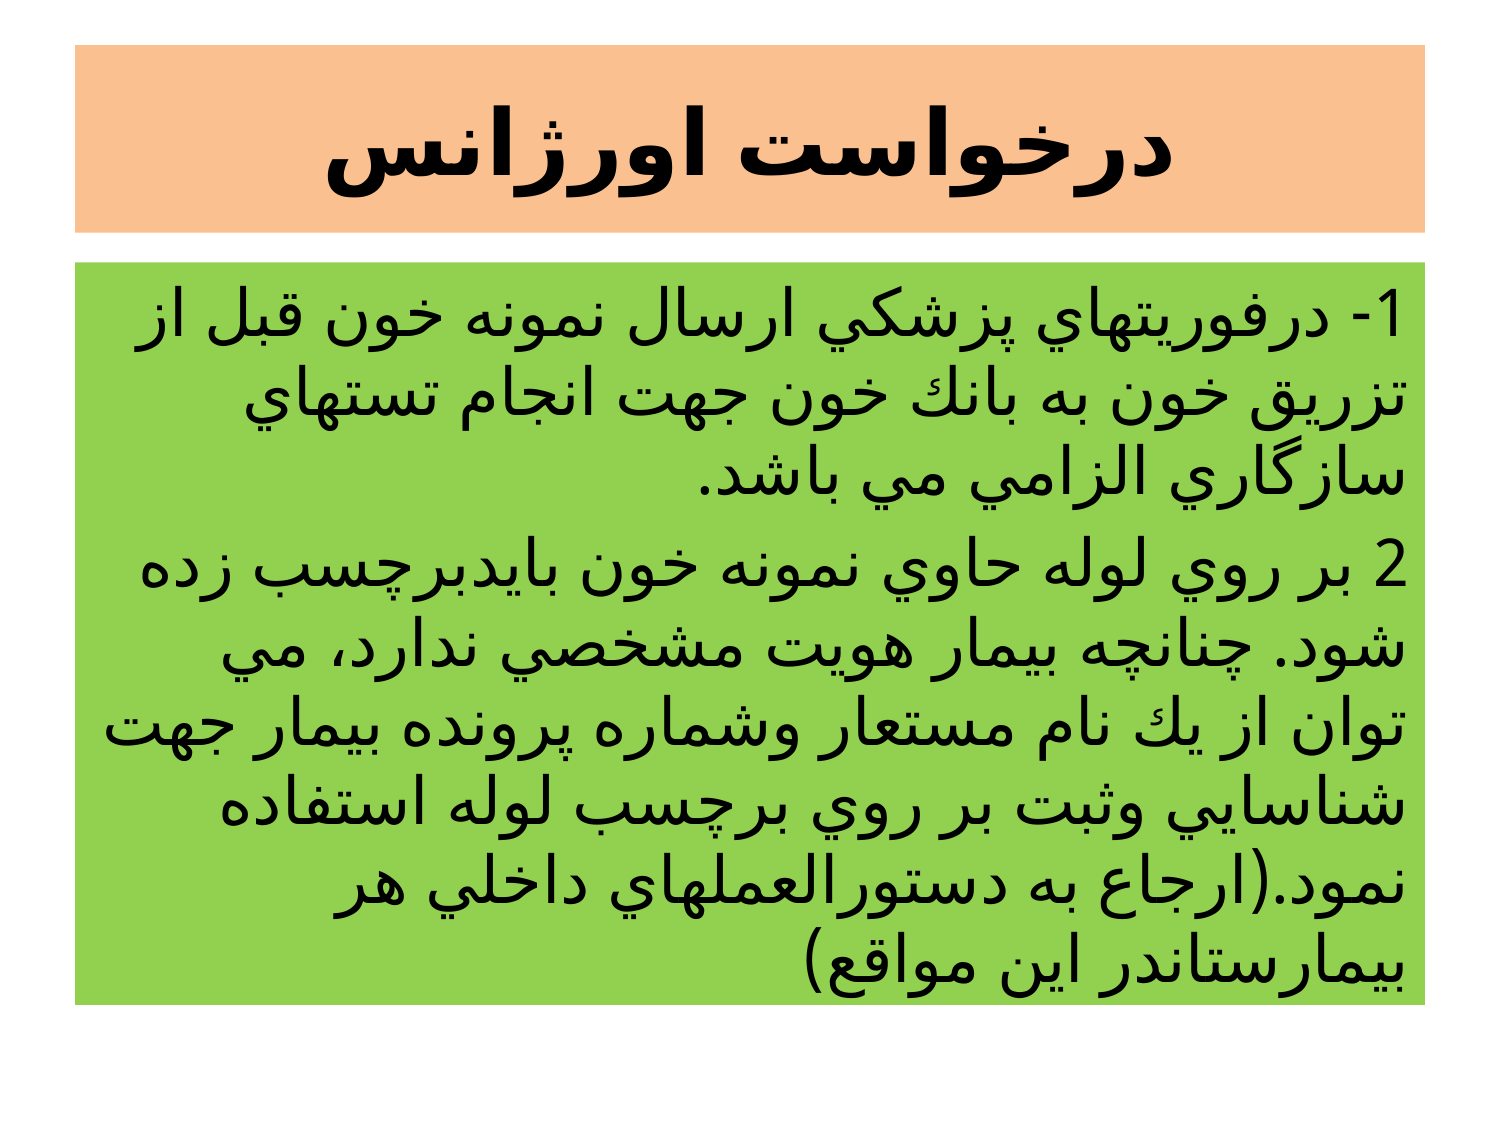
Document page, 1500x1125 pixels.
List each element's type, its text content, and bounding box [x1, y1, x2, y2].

list 1- درفوريتهاي پزشكي ارسال نمونه خون قبل از تزريق خون به بانك خون جهت انجام تستهاي سازگاري الزامي مي باشد. 2 بر روي لوله حاوي نمونه خون بايدبرچسب زده شود. چنانچه بيمار هويت مشخصي ندارد، مي توان از يك نام مستعار وشماره پرونده بيمار جهت شناسايي وثبت بر روي برچسب لوله استفاده نمود.(ارجاع به دستورالعملهاي داخلي هر بيمارستاندر اين مواقع) [75, 262, 1425, 1005]
title درخواست اورژانس [75, 45, 1425, 233]
